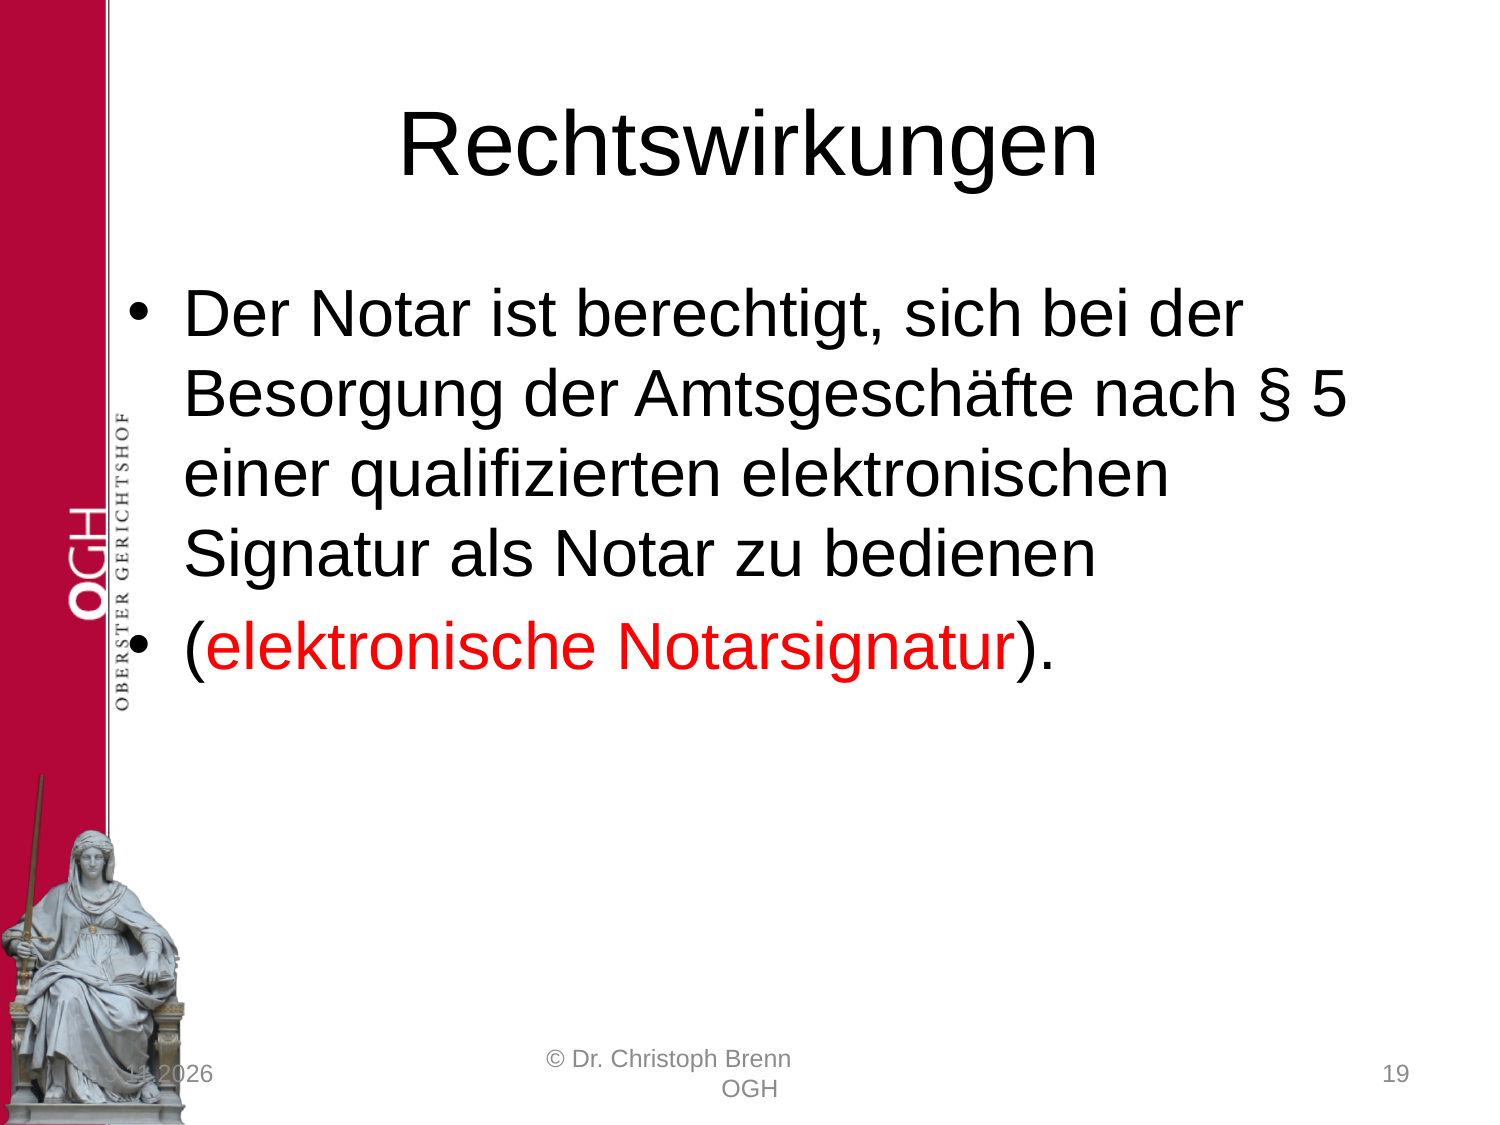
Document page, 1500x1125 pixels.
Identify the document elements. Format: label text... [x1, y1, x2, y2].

slide_number 19 [1074, 1042, 1425, 1103]
footer © Dr. Christoph Brenn OGH [512, 1042, 988, 1103]
list Der Notar ist berechtigt, sich bei der Besorgung der Amtsgeschäfte nach § 5 einer qualifizierten elektronischen Signatur als Notar zu bedienen (elektronische Notarsignatur). [111, 262, 1426, 1006]
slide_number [75, 1042, 425, 1103]
title Rechtswirkungen [74, 44, 1426, 233]
picture [0, 0, 186, 1125]
